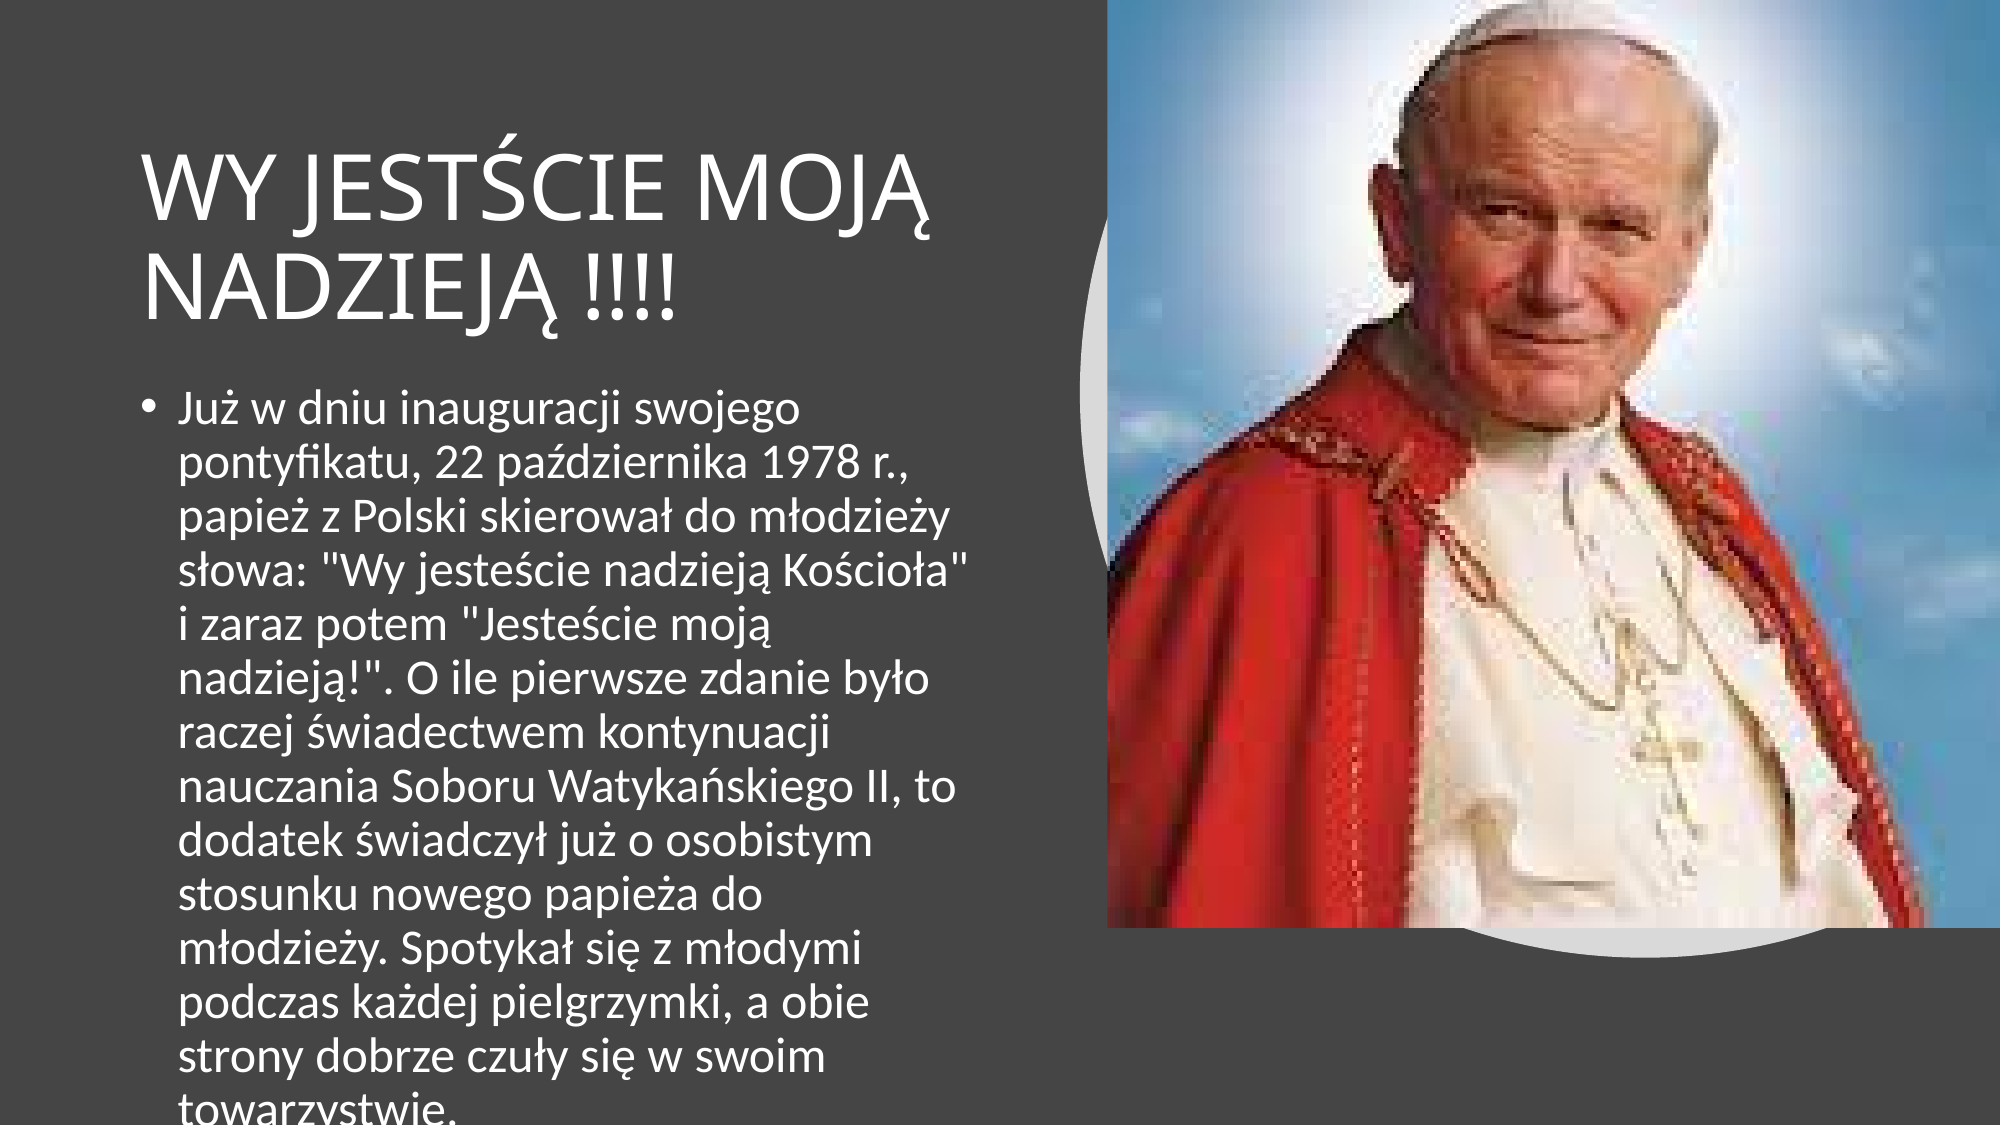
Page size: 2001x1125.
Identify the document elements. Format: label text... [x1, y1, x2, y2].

list Już w dniu inauguracji swojego pontyfikatu, 22 października 1978 r., papież z Polski skierował do młodzieży słowa: "Wy jesteście nadzieją Kościoła" i zaraz potem "Jesteście moją nadzieją!". O ile pierwsze zdanie było raczej świadectwem kontynuacji nauczania Soboru Watykańskiego II, to dodatek świadczył już o osobistym stosunku nowego papieża do młodzieży. Spotykał się z młodymi podczas każdej pielgrzymki, a obie strony dobrze czuły się w swoim towarzystwie. [125, 373, 997, 928]
text_box [1460, 928, 1830, 959]
title WY JESTŚCIE MOJĄ NADZIEJĄ !!!! [125, 131, 997, 350]
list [1107, 0, 2000, 928]
text_box [1078, 215, 1107, 570]
